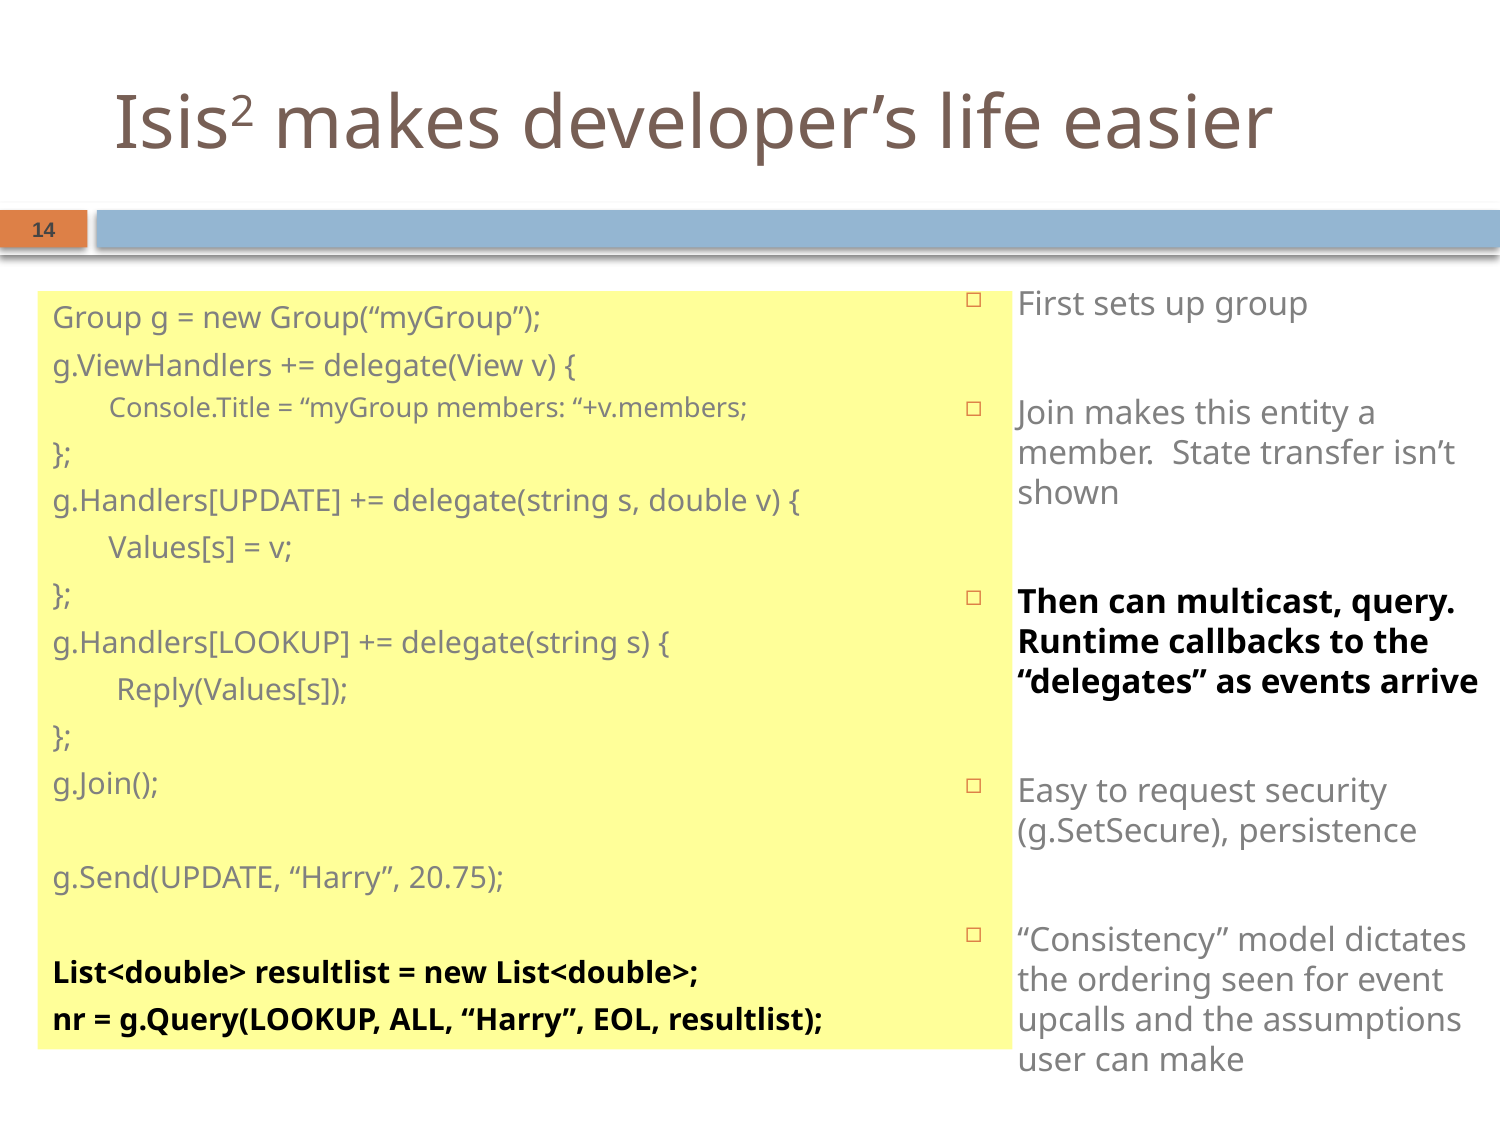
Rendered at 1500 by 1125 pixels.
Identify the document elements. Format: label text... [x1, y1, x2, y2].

title Isis2 makes developer’s life easier [99, 37, 1438, 200]
list Group g = new Group(“myGroup”); g.ViewHandlers += delegate(View v) { Console.Title = “myGroup members: “+v.members; }; g.Handlers[UPDATE] += delegate(string s, double v) { Values[s] = v; }; g.Handlers[LOOKUP] += delegate(string s) { Reply(Values[s]); }; g.Join(); g.Send(UPDATE, “Harry”, 20.75); List<double> resultlist = new List<double>; nr = g.Query(LOOKUP, ALL, “Harry”, EOL, resultlist); [37, 291, 1013, 1050]
list First sets up group Join makes this entity a member. State transfer isn’t shown Then can multicast, query. Runtime callbacks to the “delegates” as events arrive Easy to request security (g.SetSecure), persistence “Consistency” model dictates the ordering seen for event upcalls and the assumptions user can make [950, 275, 1500, 1034]
slide_number 14 [0, 208, 88, 249]
